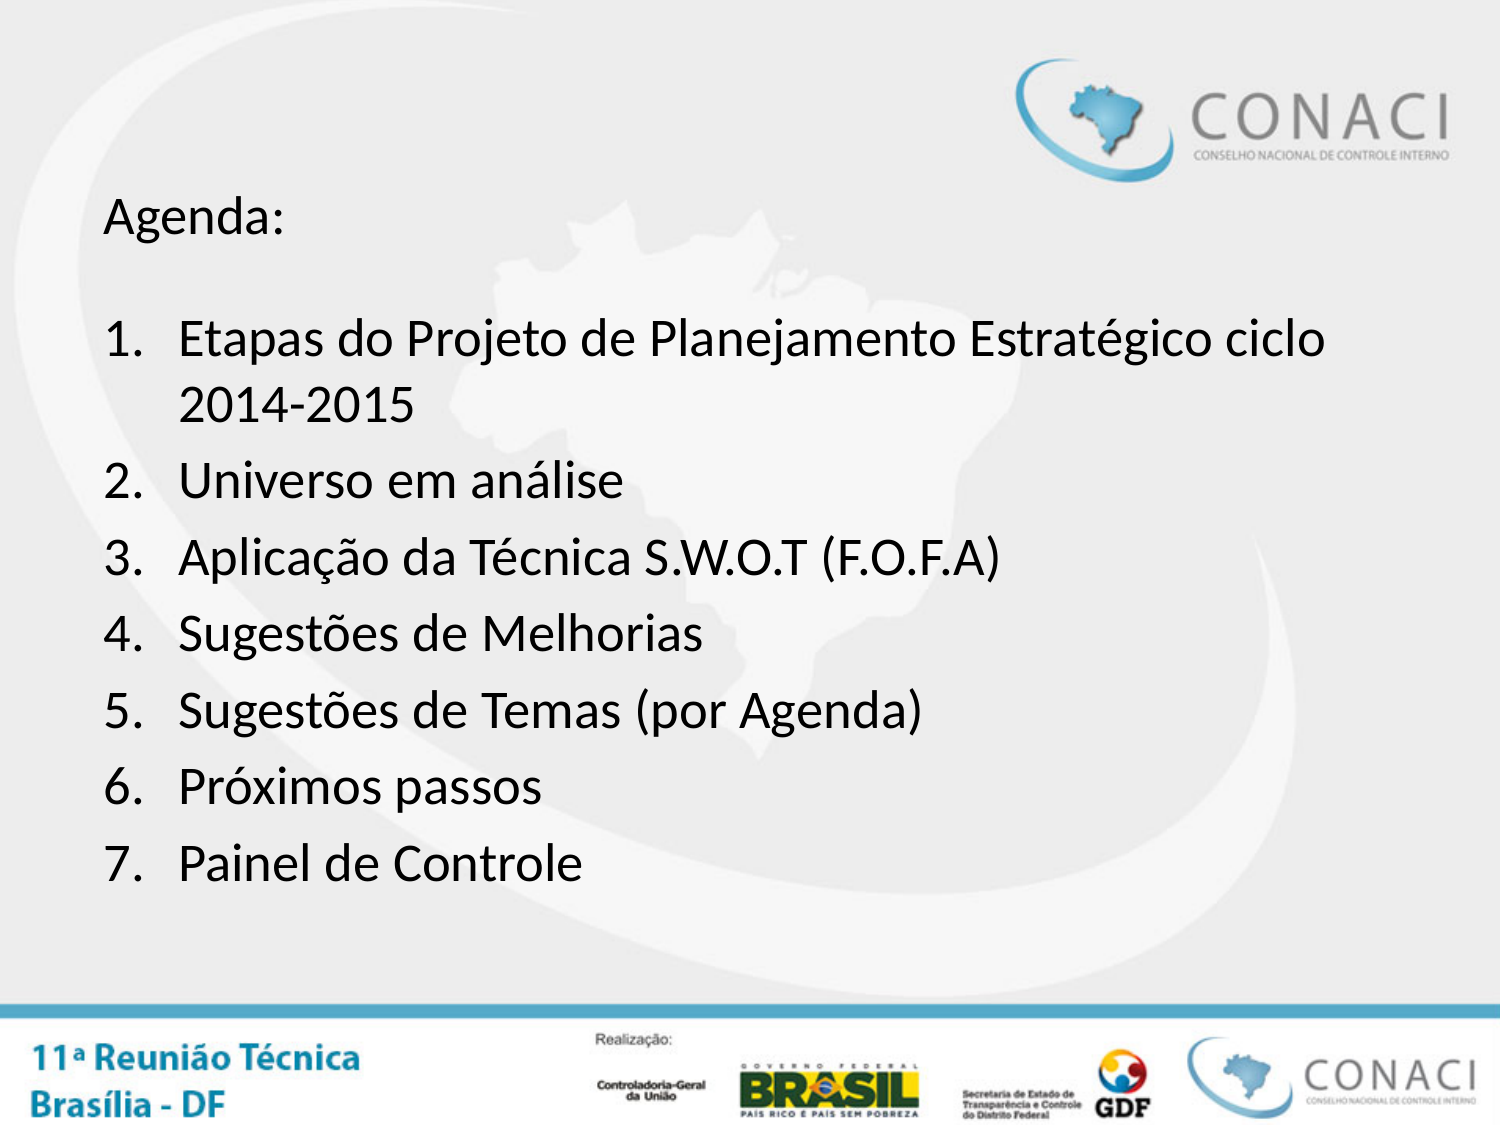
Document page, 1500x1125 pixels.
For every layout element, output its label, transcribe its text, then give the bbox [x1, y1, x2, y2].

picture [0, 0, 1500, 1125]
subtitle Agenda: Etapas do Projeto de Planejamento Estratégico ciclo 2014-2015 Universo em análise Aplicação da Técnica S.W.O.T (F.O.F.A) Sugestões de Melhorias Sugestões de Temas (por Agenda) Próximos passos Painel de Controle [88, 172, 1436, 906]
